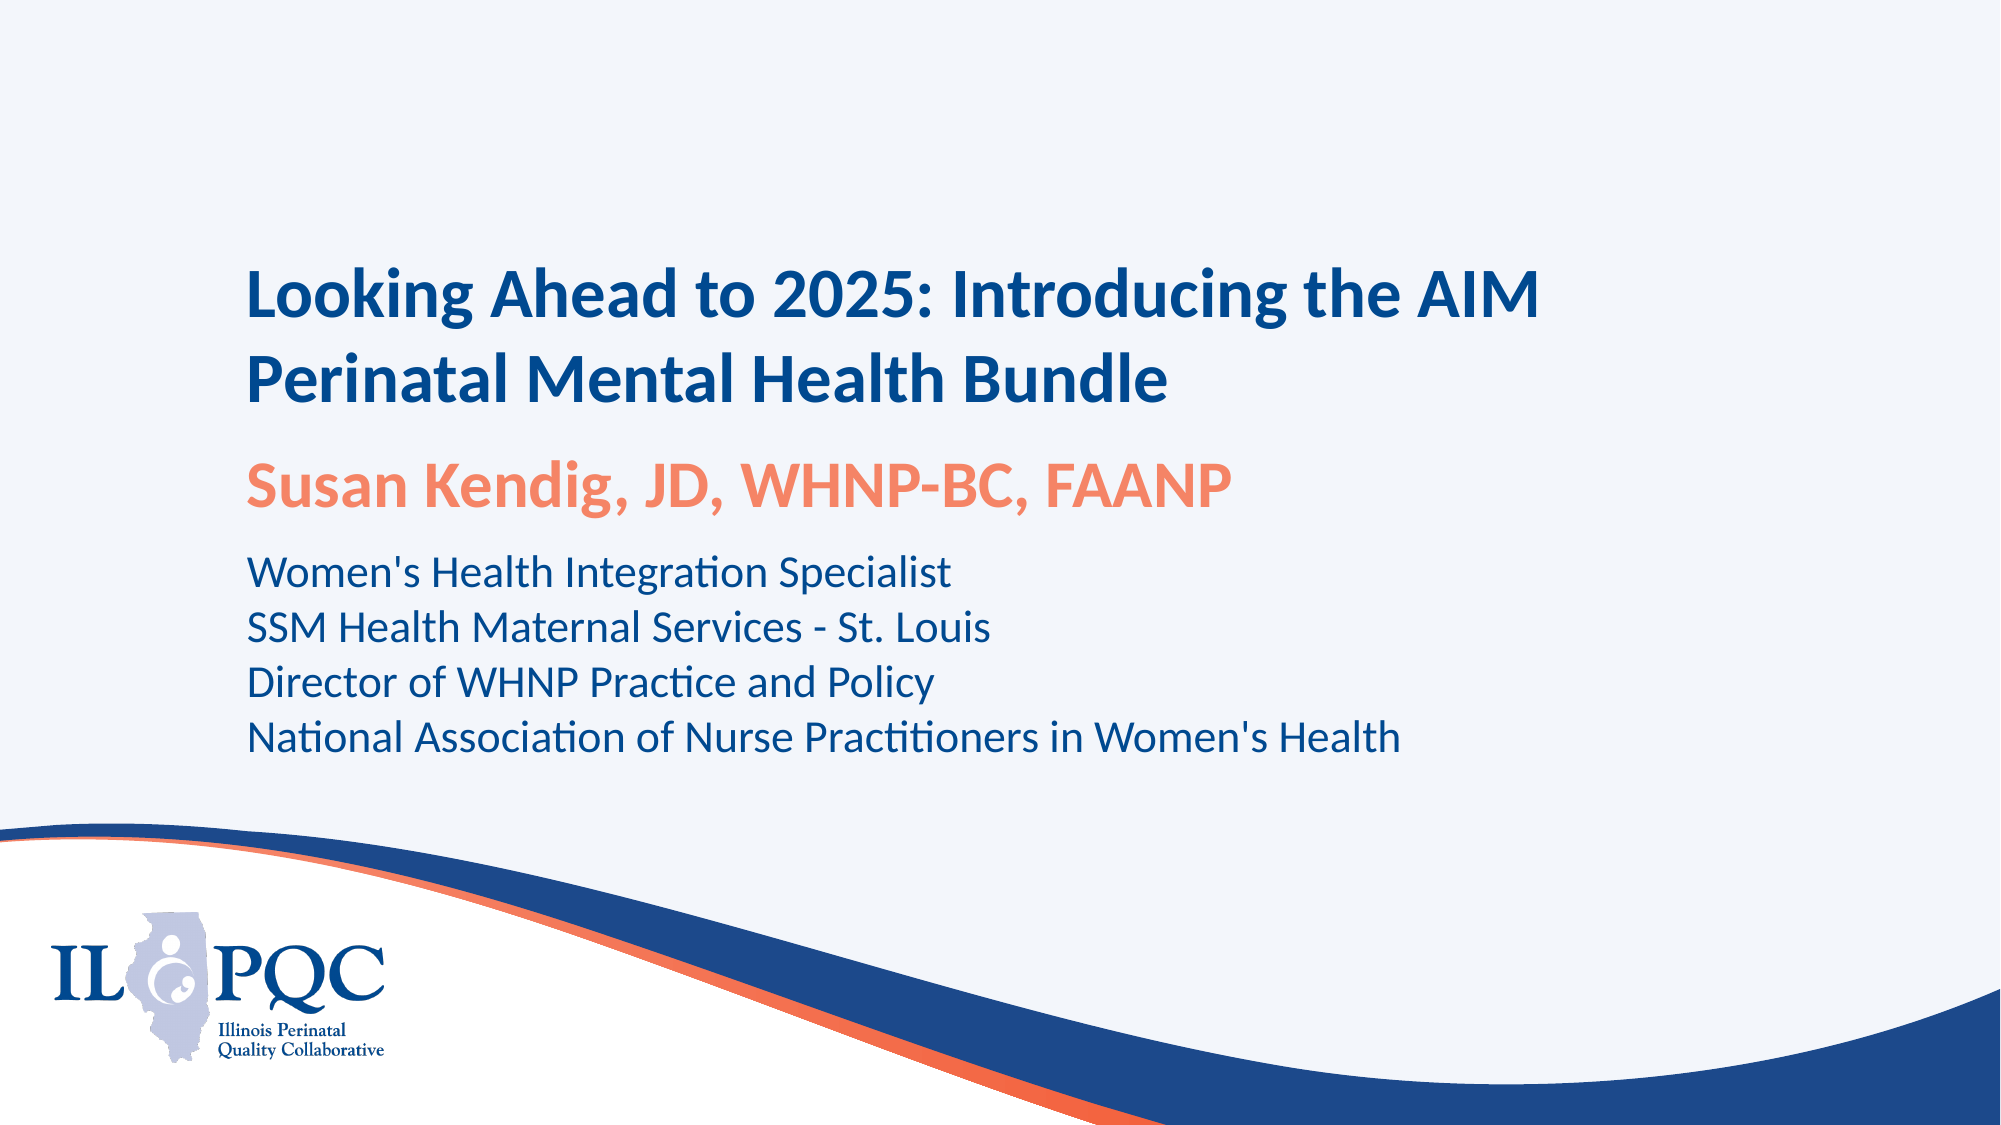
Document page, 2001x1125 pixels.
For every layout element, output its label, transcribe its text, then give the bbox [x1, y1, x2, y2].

subtitle Susan Kendig, JD, WHNP-BC, FAANP Women's Health Integration Specialist SSM Health Maternal Services - St. Louis Director of WHNP Practice and Policy National Association of Nurse Practitioners in Women's Health [231, 433, 1769, 854]
title Looking Ahead to 2025: Introducing the AIM Perinatal Mental Health Bundle [231, 206, 1769, 433]
picture [51, 912, 384, 1063]
